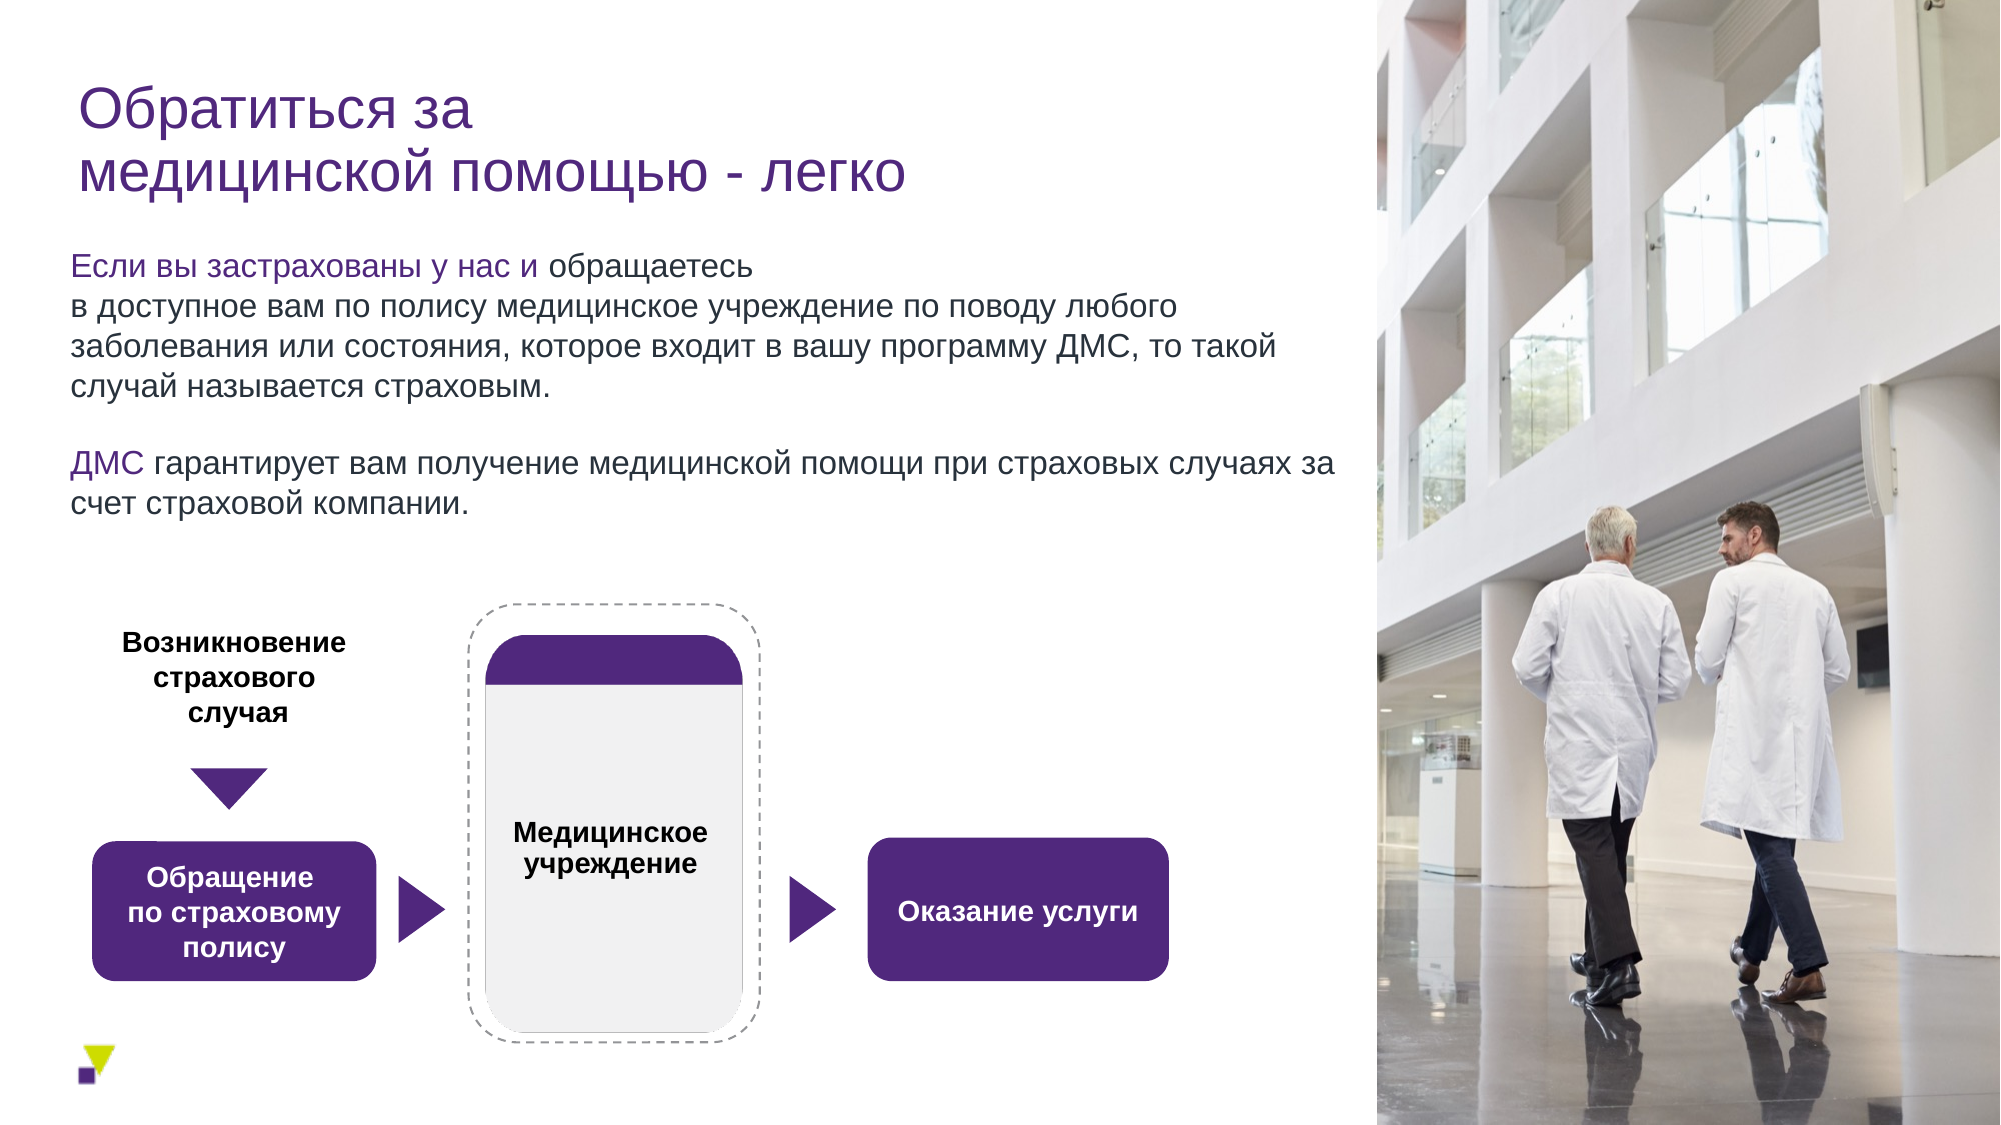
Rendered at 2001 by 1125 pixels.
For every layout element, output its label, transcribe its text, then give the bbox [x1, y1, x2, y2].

text_box Оказание услуги [866, 836, 1170, 983]
text_box [188, 767, 271, 812]
picture [71, 1038, 123, 1091]
text_box Возникновение страхового случая [78, 615, 399, 736]
title Обратиться за медицинской помощью - легко [78, 77, 1364, 206]
text_box ДМС гарантирует вам получение медицинской помощи при страховых случаях за счет страховой компании. [55, 434, 1364, 529]
picture [455, 604, 772, 1082]
text_box [397, 873, 448, 945]
text_box Если вы застрахованы у нас и обращаетесь в доступное вам по полису медицинское учреждение по поводу любого заболевания или состояния, которое входит в вашу программу ДМС, то такой случай называется страховым. [55, 237, 1306, 412]
picture [1377, 0, 2000, 1125]
text_box [788, 873, 838, 945]
text_box Обращение по страховому полису [91, 840, 378, 983]
